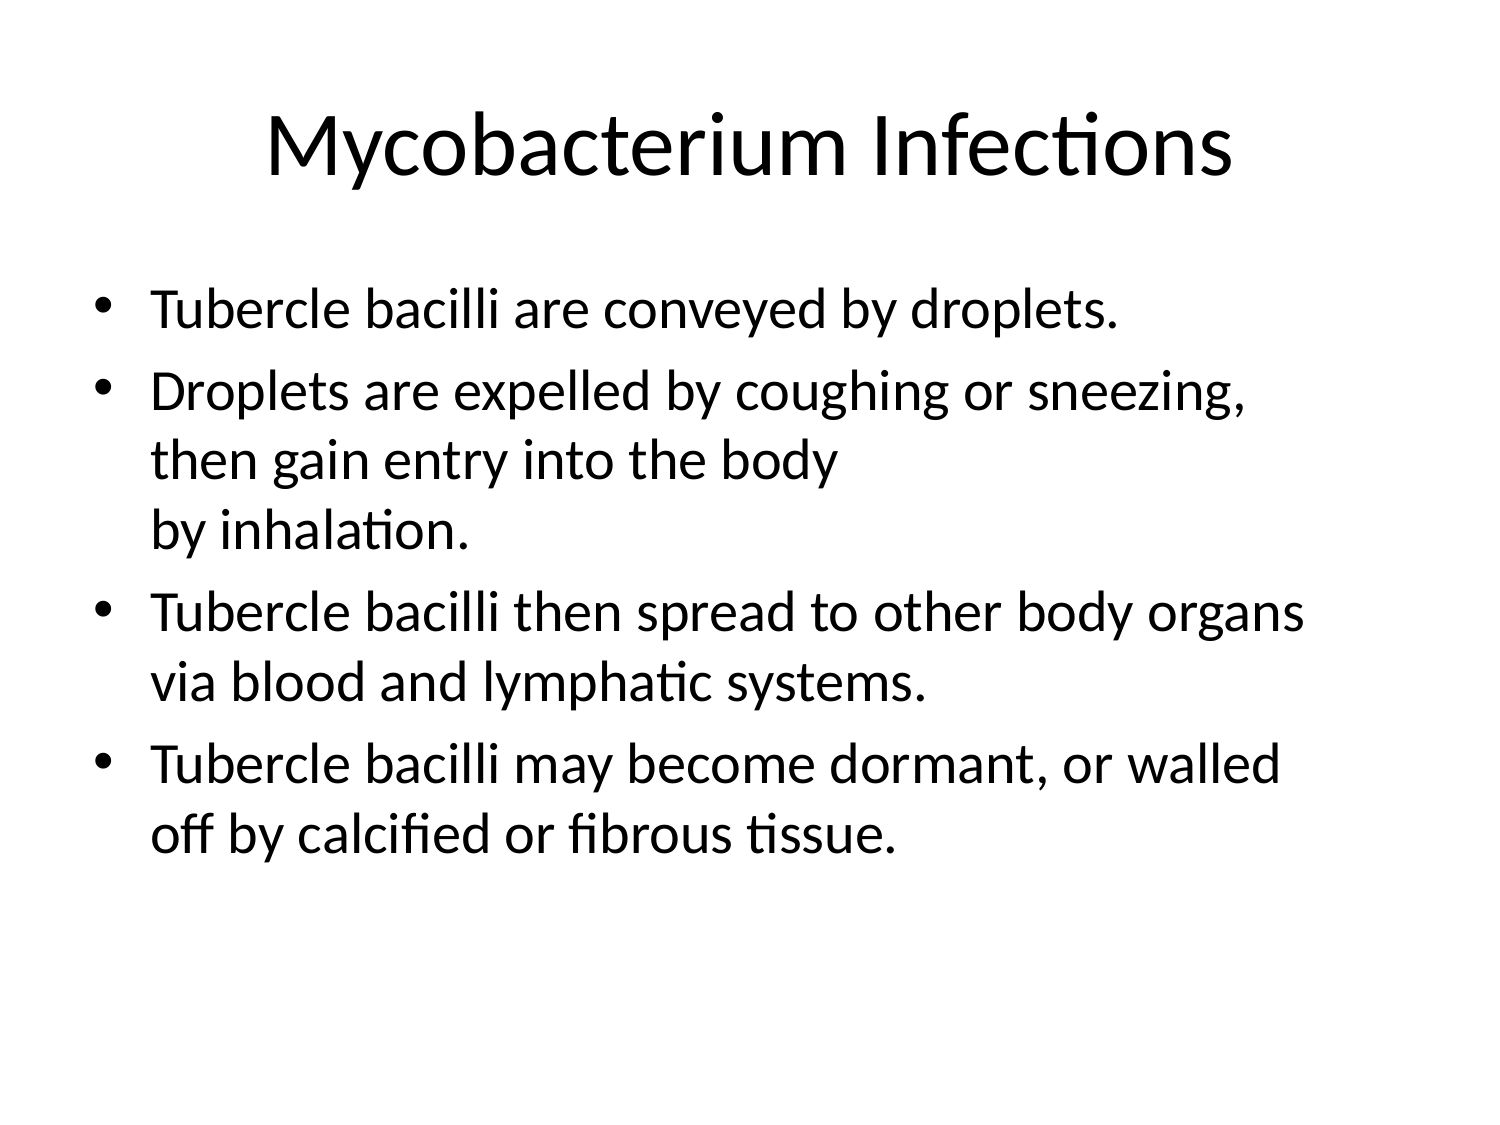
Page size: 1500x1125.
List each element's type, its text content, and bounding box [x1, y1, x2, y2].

list Tubercle bacilli are conveyed by droplets. Droplets are expelled by coughing or sneezing, then gain entry into the body by inhalation. Tubercle bacilli then spread to other body organs via blood and lymphatic systems. Tubercle bacilli may become dormant, or walled off by calcified or fibrous tissue. [78, 262, 1425, 1006]
title Mycobacterium Infections [75, 45, 1425, 233]
